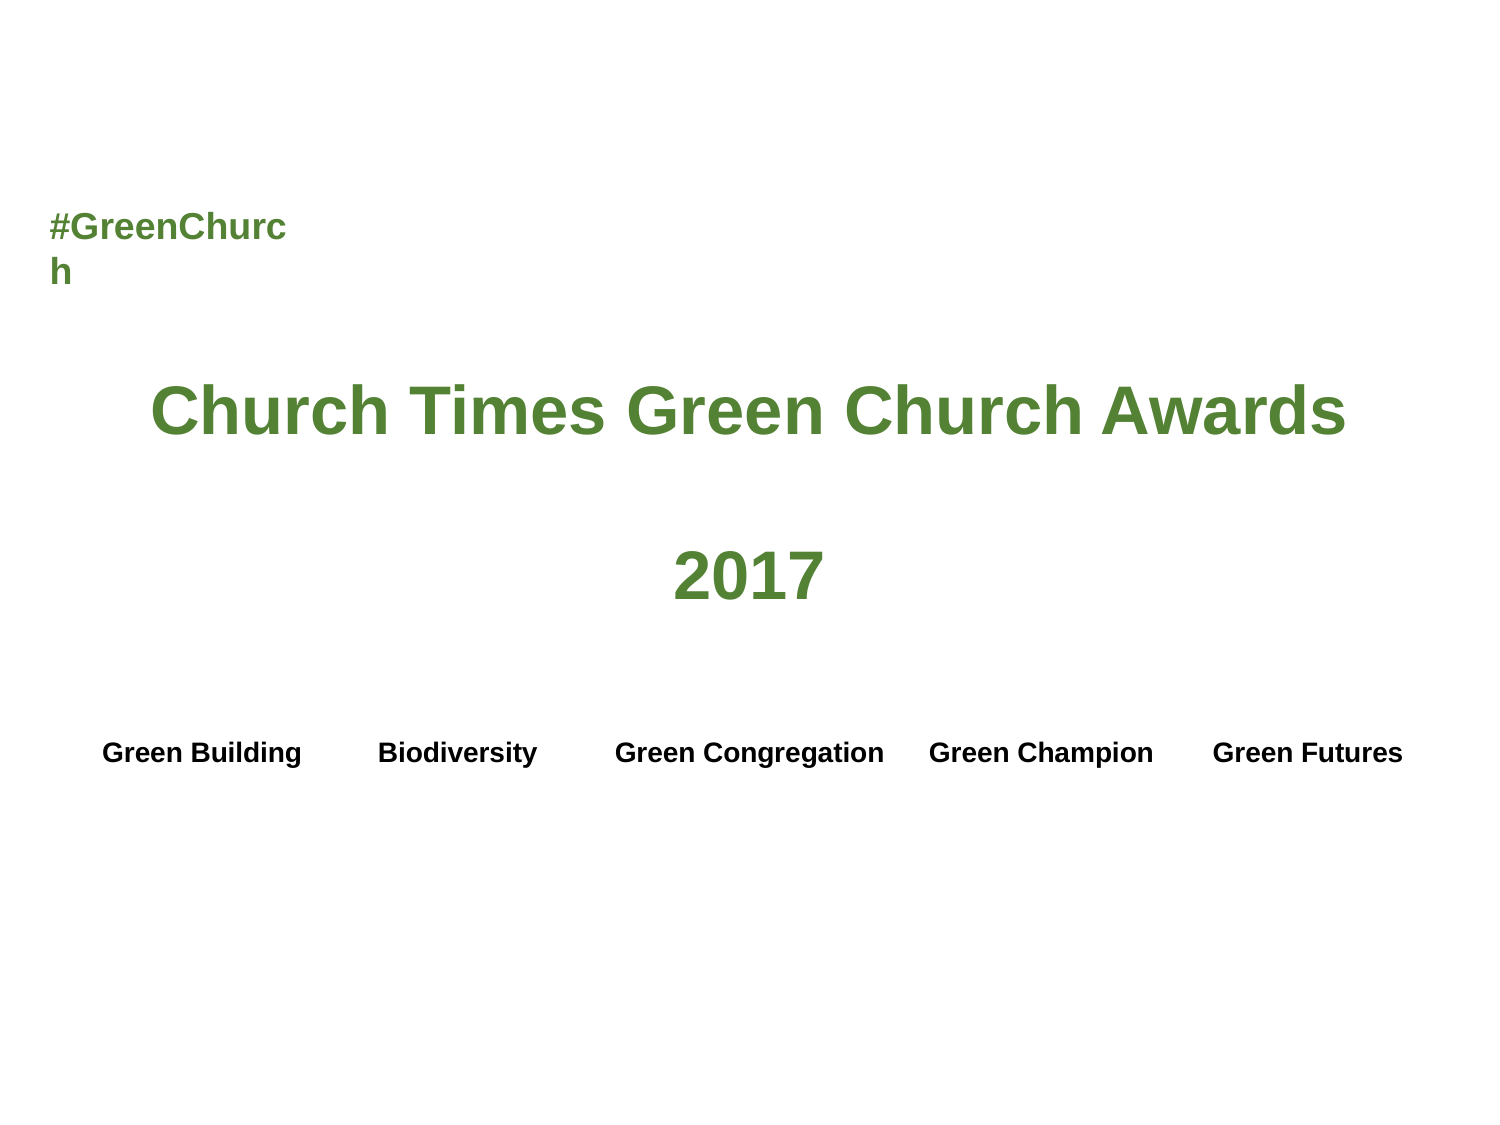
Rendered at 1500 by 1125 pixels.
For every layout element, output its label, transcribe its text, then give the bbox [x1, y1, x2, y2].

text_box Green Congregation [600, 727, 900, 776]
text_box #GreenChurch [34, 194, 321, 300]
text_box Biodiversity [363, 727, 553, 776]
text_box Church Times Green Church Awards 2017 [135, 358, 1364, 621]
text_box Green Futures [1197, 727, 1427, 776]
text_box Green Champion [914, 727, 1177, 776]
text_box Green Building [87, 727, 317, 776]
